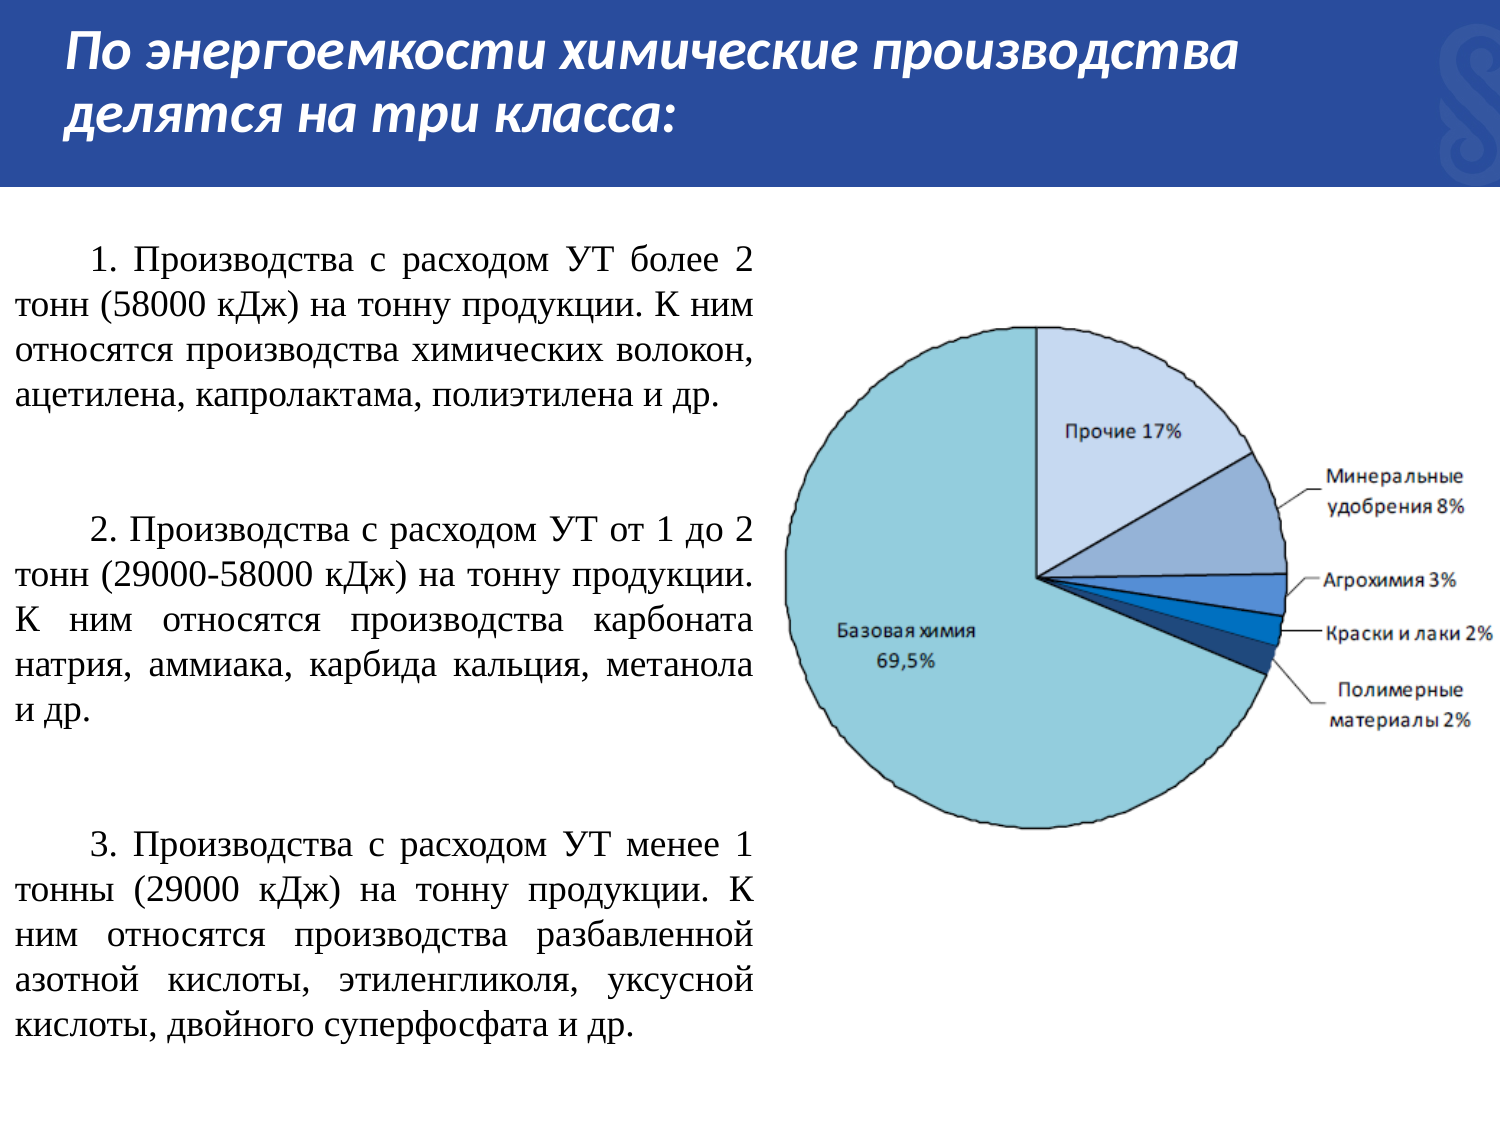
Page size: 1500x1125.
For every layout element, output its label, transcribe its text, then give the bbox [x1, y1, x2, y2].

title По энергоемкости химические производства делятся на три класса: [49, 71, 1344, 163]
text_box 1. Производства с расходом УТ более 2 тонн (58000 кДж) на тонну продукции. К ним относятся производства химических волокон, ацетилена, капролактама, полиэтилена и др. 2. Производства с расходом УТ от 1 до 2 тонн (29000-58000 кДж) на тонну продукции. К ним относятся производства карбоната натрия, аммиака, карбида кальция, метанола и др. 3. Производства с расходом УТ менее 1 тонны (29000 кДж) на тонну продукции. К ним относятся производства разбавленной азотной кислоты, этиленгликоля, уксусной кислоты, двойного суперфосфата и др. [0, 226, 770, 1051]
picture [0, 0, 1500, 1125]
